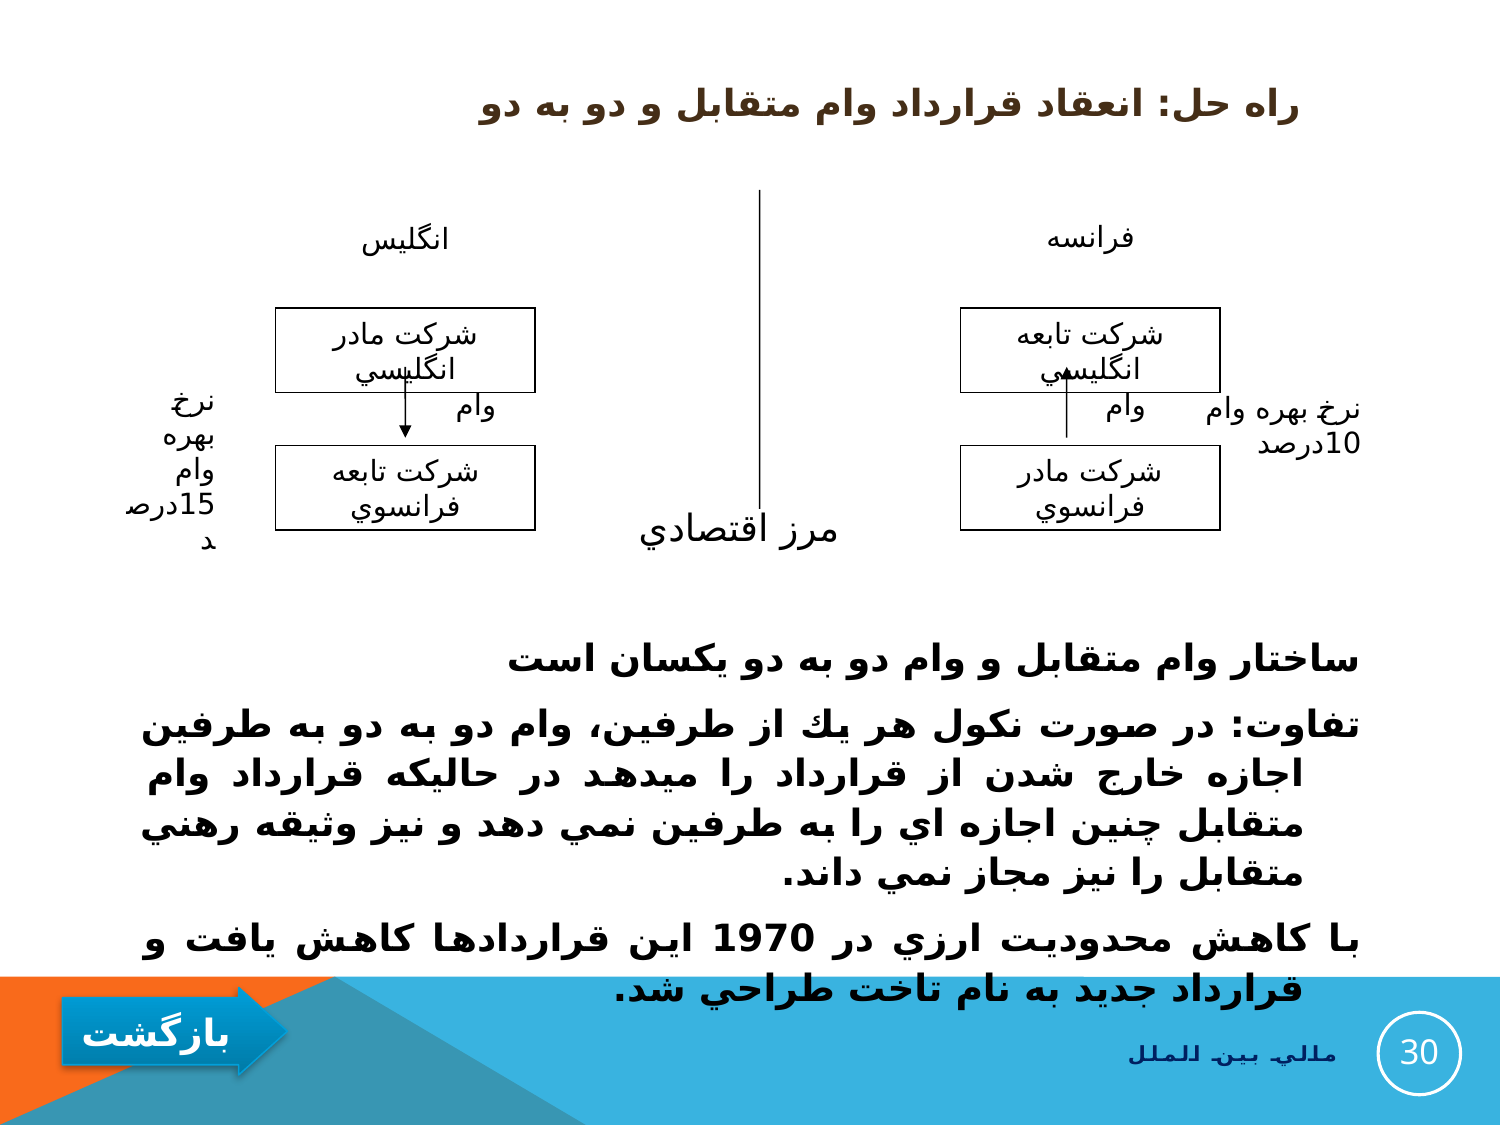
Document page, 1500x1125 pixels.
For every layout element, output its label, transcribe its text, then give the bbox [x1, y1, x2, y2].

text_box نرخ بهره وام 10درصد [1225, 382, 1376, 468]
list ساختار وام متقابل و وام دو به دو يكسان است تفاوت: در صورت نكول هر يك از طرفين، وام دو به دو به طرفين اجازه خارج شدن از قرارداد را ميدهد در حاليكه قرارداد وام متقابل چنين اجازه اي را به طرفين نمي دهد و نيز وثيقه رهني متقابل را نيز مجاز نمي داند. با كاهش محدوديت ارزي در 1970 این قراردادها كاهش يافت و قرارداد جديد به نام تاخت طراحي شد. [123, 621, 1376, 1034]
text_box نرخ بهره وام 15درصد [100, 373, 231, 563]
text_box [275, 189, 1221, 558]
slide_number 30 [1376, 1010, 1463, 1097]
title راه حل: انعقاد قرارداد وام متقابل و دو به دو [412, 59, 1317, 184]
footer مالي بين الملل [577, 1031, 1352, 1076]
